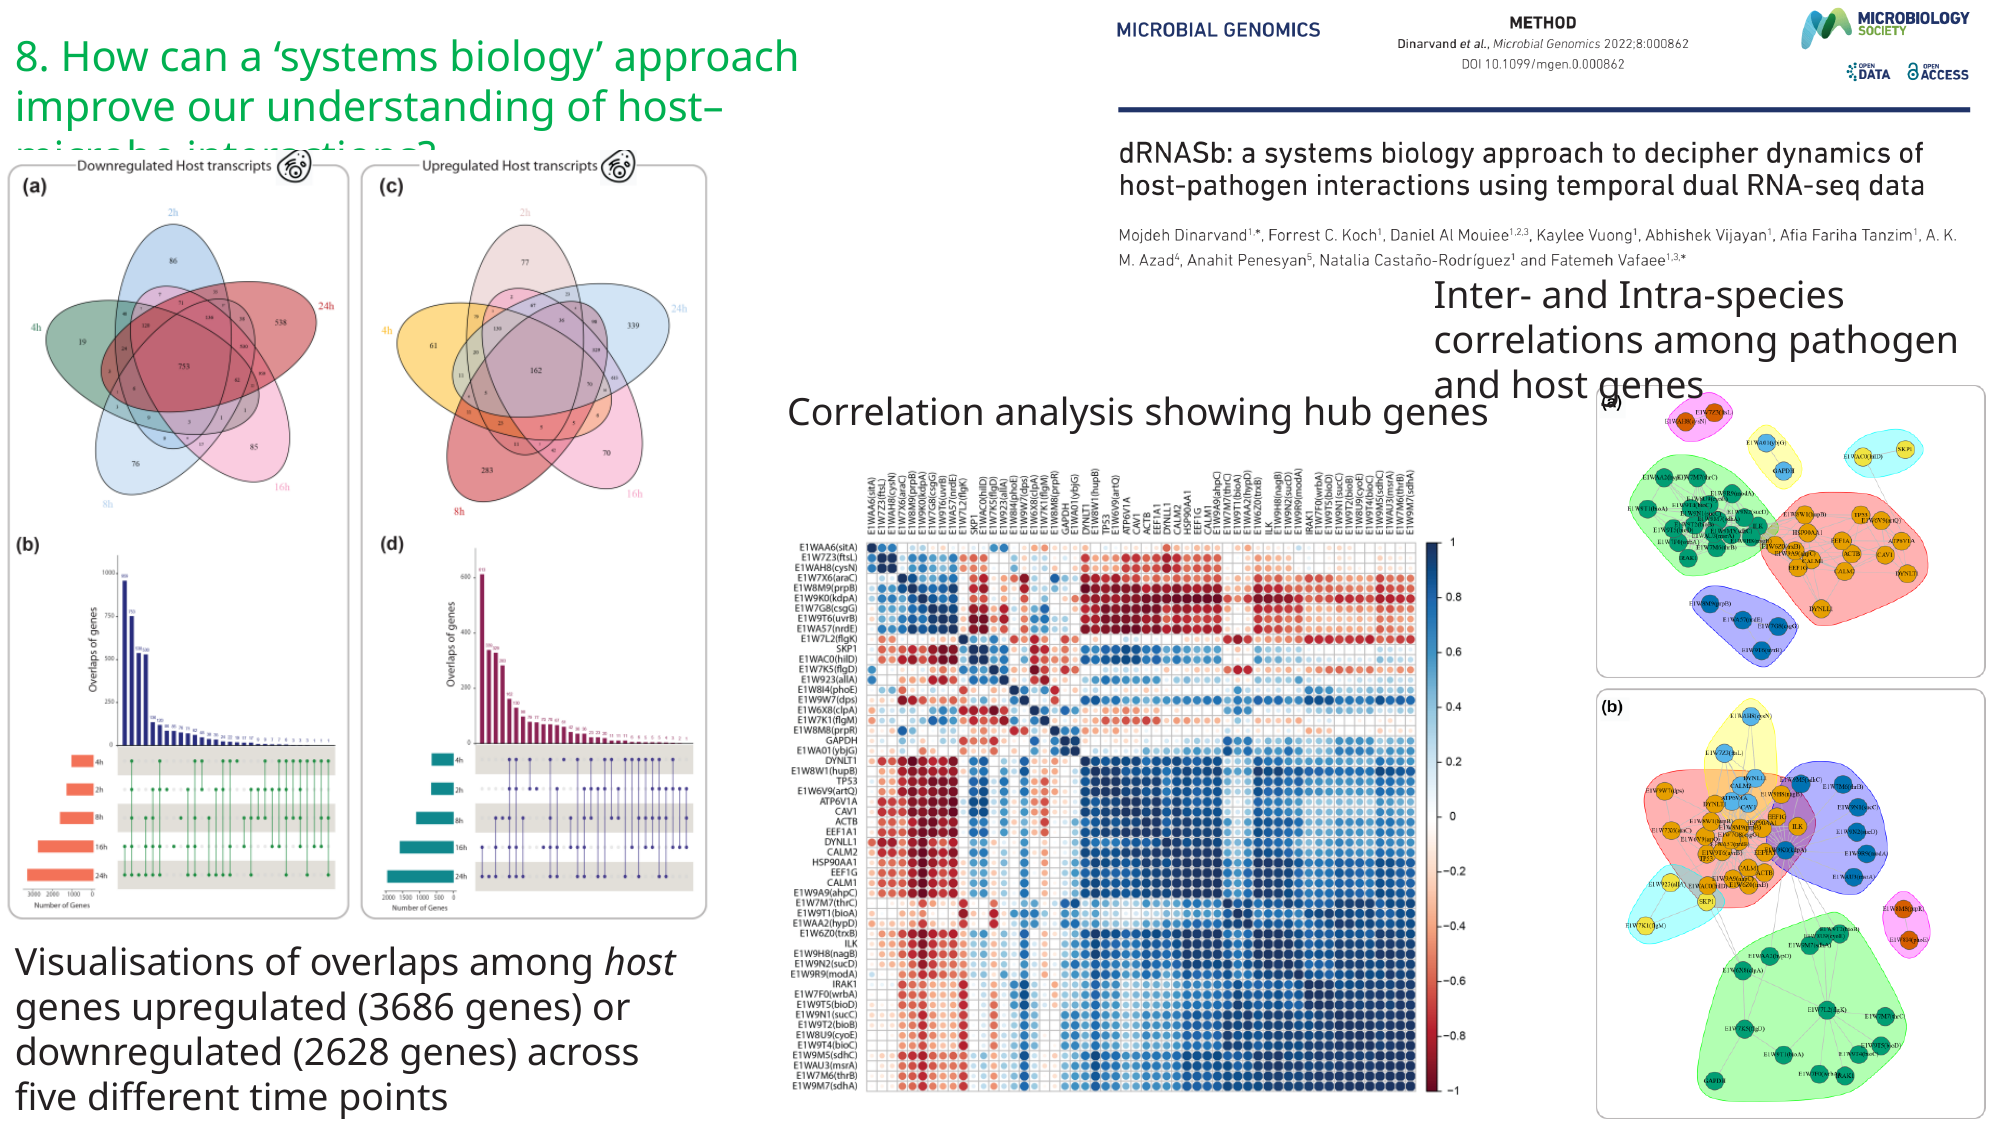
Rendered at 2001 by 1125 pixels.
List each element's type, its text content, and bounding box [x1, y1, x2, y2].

picture [739, 451, 1479, 1103]
text_box Visualisations of overlaps among host genes upregulated (3686 genes) or downregulated (2628 genes) across five different time points [0, 930, 716, 1125]
text_box Correlation analysis showing hub genes [772, 380, 1524, 440]
text_box Inter- and Intra-species correlations among pathogen and host genes [1419, 283, 2000, 414]
picture [1108, 0, 2000, 283]
picture [0, 150, 716, 926]
text_box 8. How can a ‘systems biology’ approach improve our understanding of host–microbe interactions? [0, 22, 881, 187]
picture [1580, 372, 2000, 1125]
